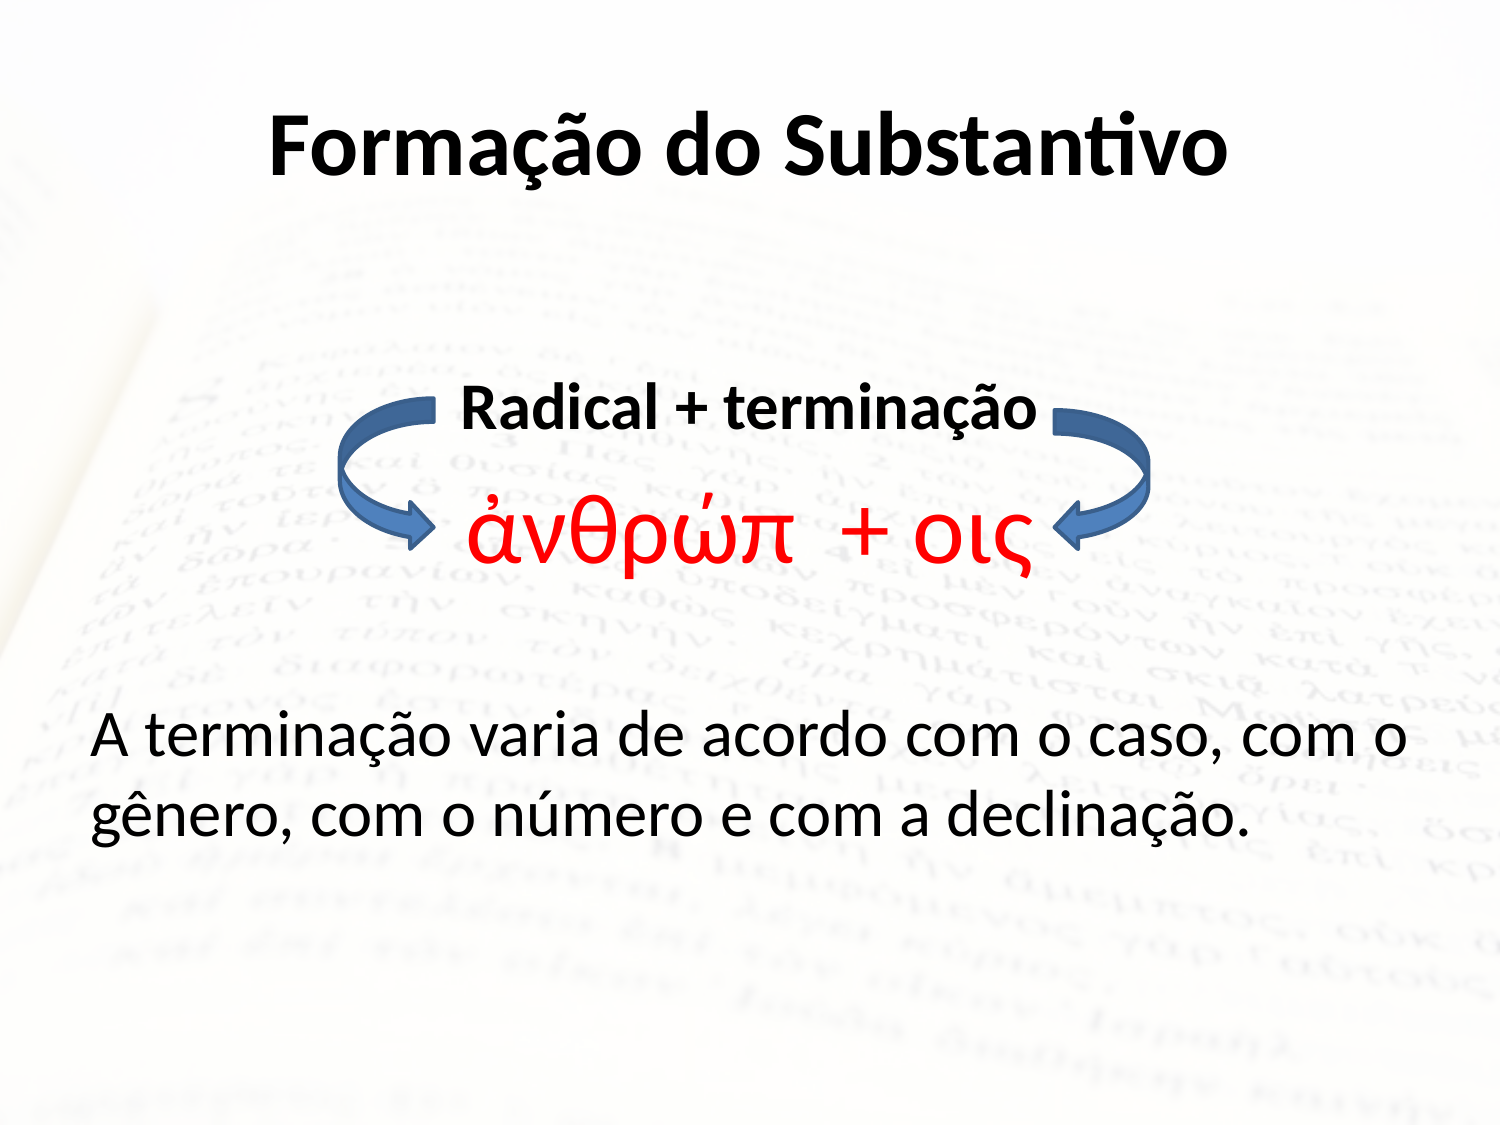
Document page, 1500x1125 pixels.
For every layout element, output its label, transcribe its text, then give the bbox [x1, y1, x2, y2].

list Radical + terminação ἀνθρώπ + οις A terminação varia de acordo com o caso, com o gênero, com o número e com a declinação. [75, 262, 1425, 1005]
text_box [337, 396, 436, 551]
title Formação do Substantivo [75, 45, 1425, 233]
text_box [1052, 408, 1151, 551]
